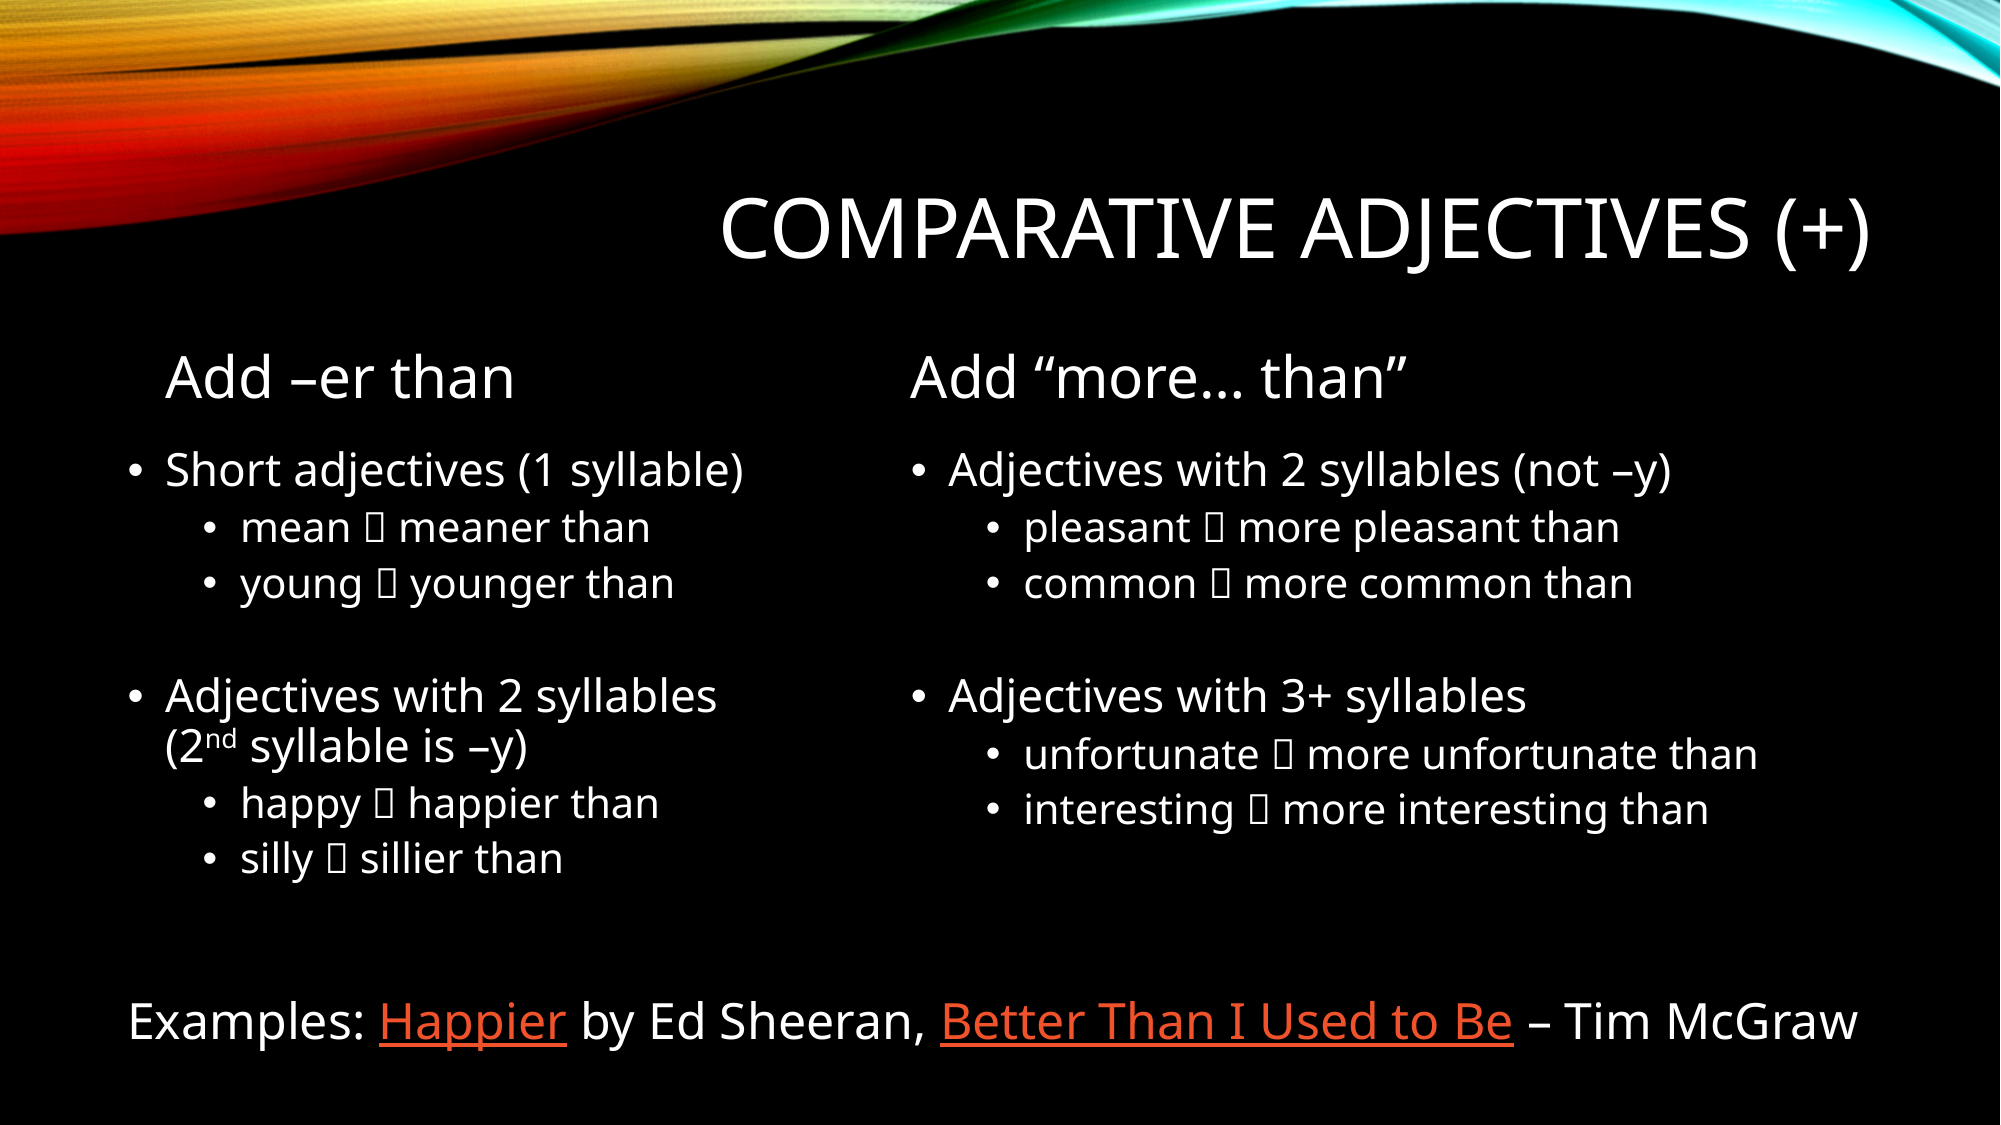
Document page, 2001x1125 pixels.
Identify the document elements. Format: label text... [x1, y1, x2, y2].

list Adjectives with 2 syllables (not –y) pleasant  more pleasant than common  more common than Adjectives with 3+ syllables unfortunate  more unfortunate than interesting  more interesting than [895, 439, 1888, 982]
list Add “more… than” [895, 337, 1888, 419]
picture [0, 0, 2000, 237]
list Add –er than [150, 337, 895, 419]
text_box Examples: Happier by Ed Sheeran, Better Than I Used to Be – Tim McGraw [112, 982, 1911, 1066]
title Comparative adjectives (+) [474, 125, 1888, 337]
list Short adjectives (1 syllable) mean  meaner than young  younger than Adjectives with 2 syllables (2nd syllable is –y) happy  happier than silly  sillier than [112, 439, 895, 982]
